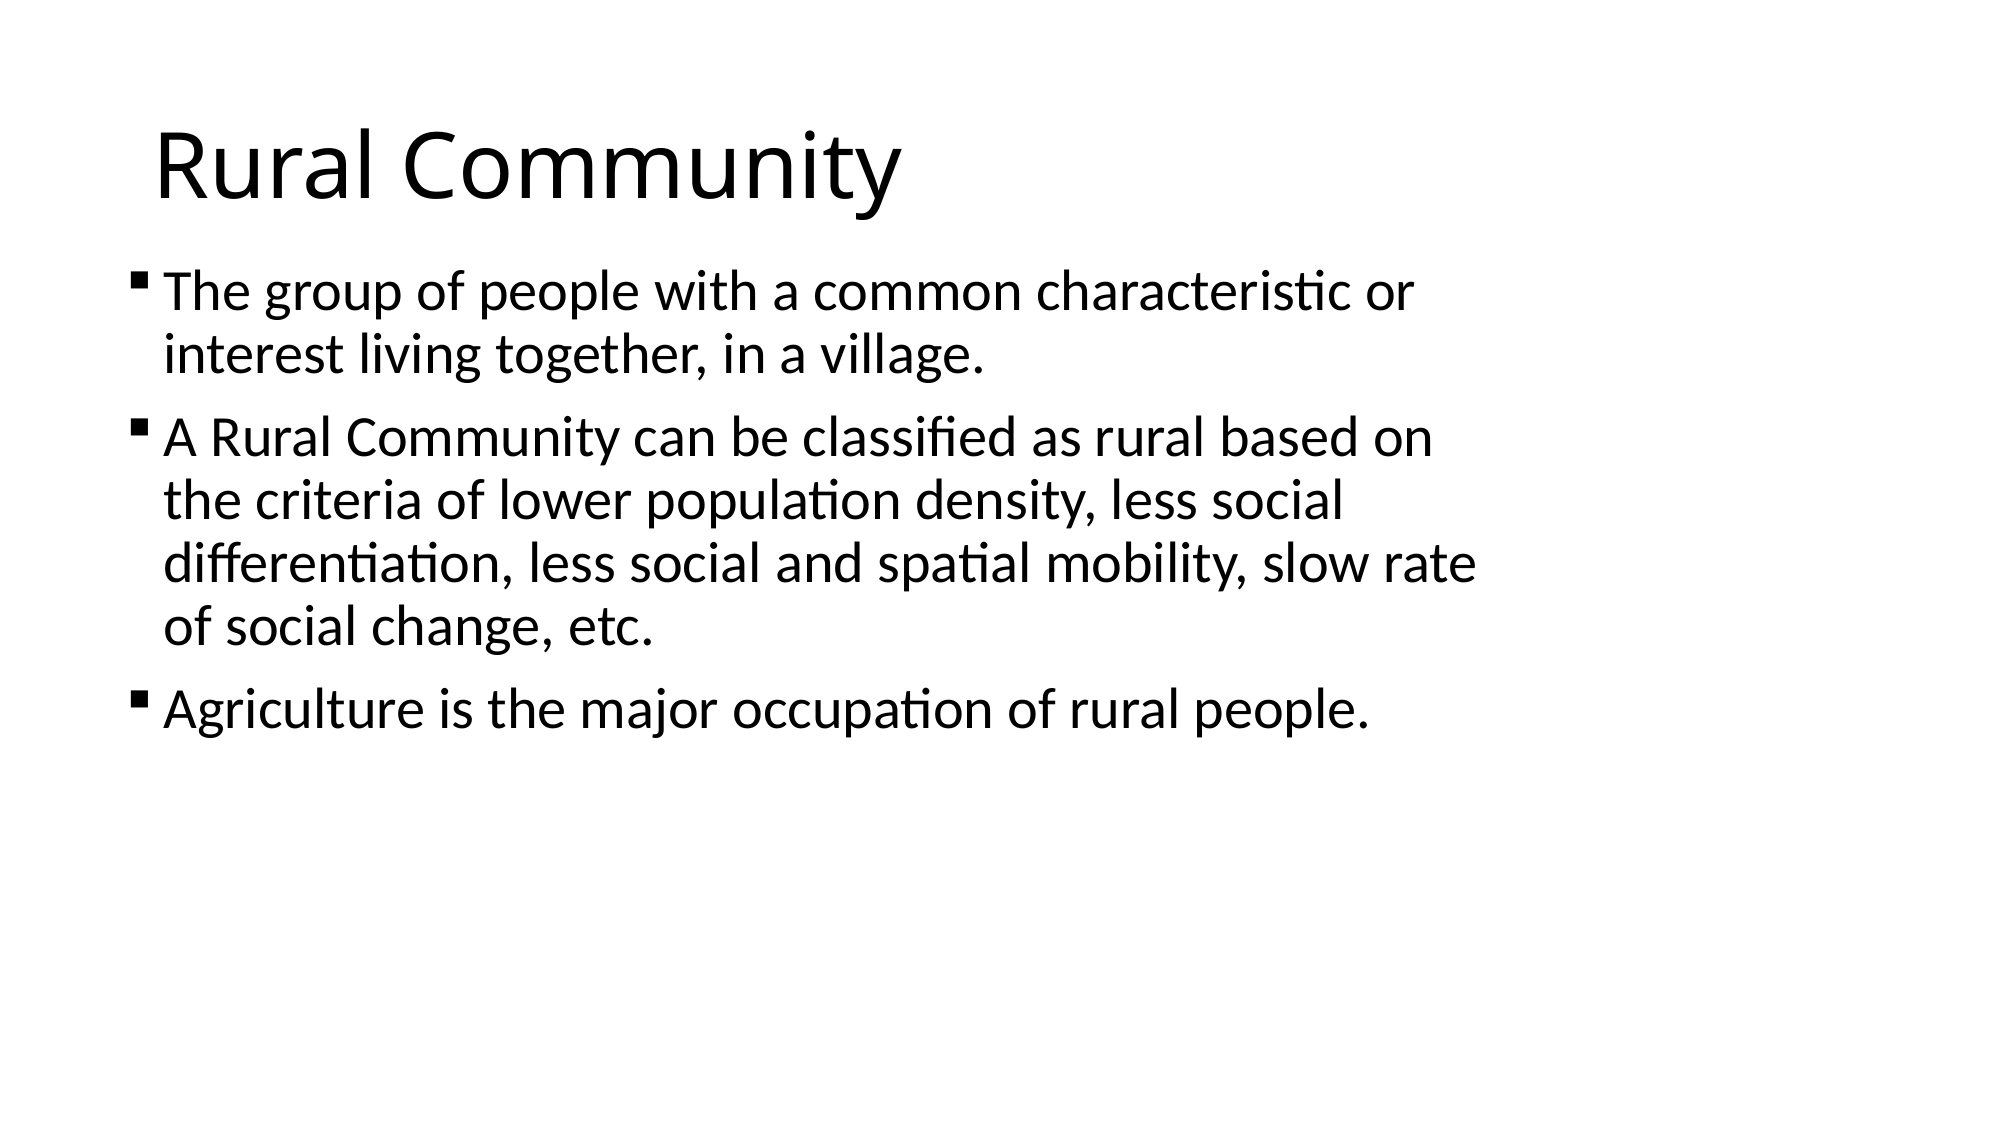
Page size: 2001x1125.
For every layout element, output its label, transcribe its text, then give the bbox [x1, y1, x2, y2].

list The group of people with a common characteristic or interest living together, in a village. A Rural Community can be classified as rural based on the criteria of lower population density, less social differentiation, less social and spatial mobility, slow rate of social change, etc. Agriculture is the major occupation of rural people. [111, 252, 1522, 992]
title Rural Community [137, 59, 1863, 278]
